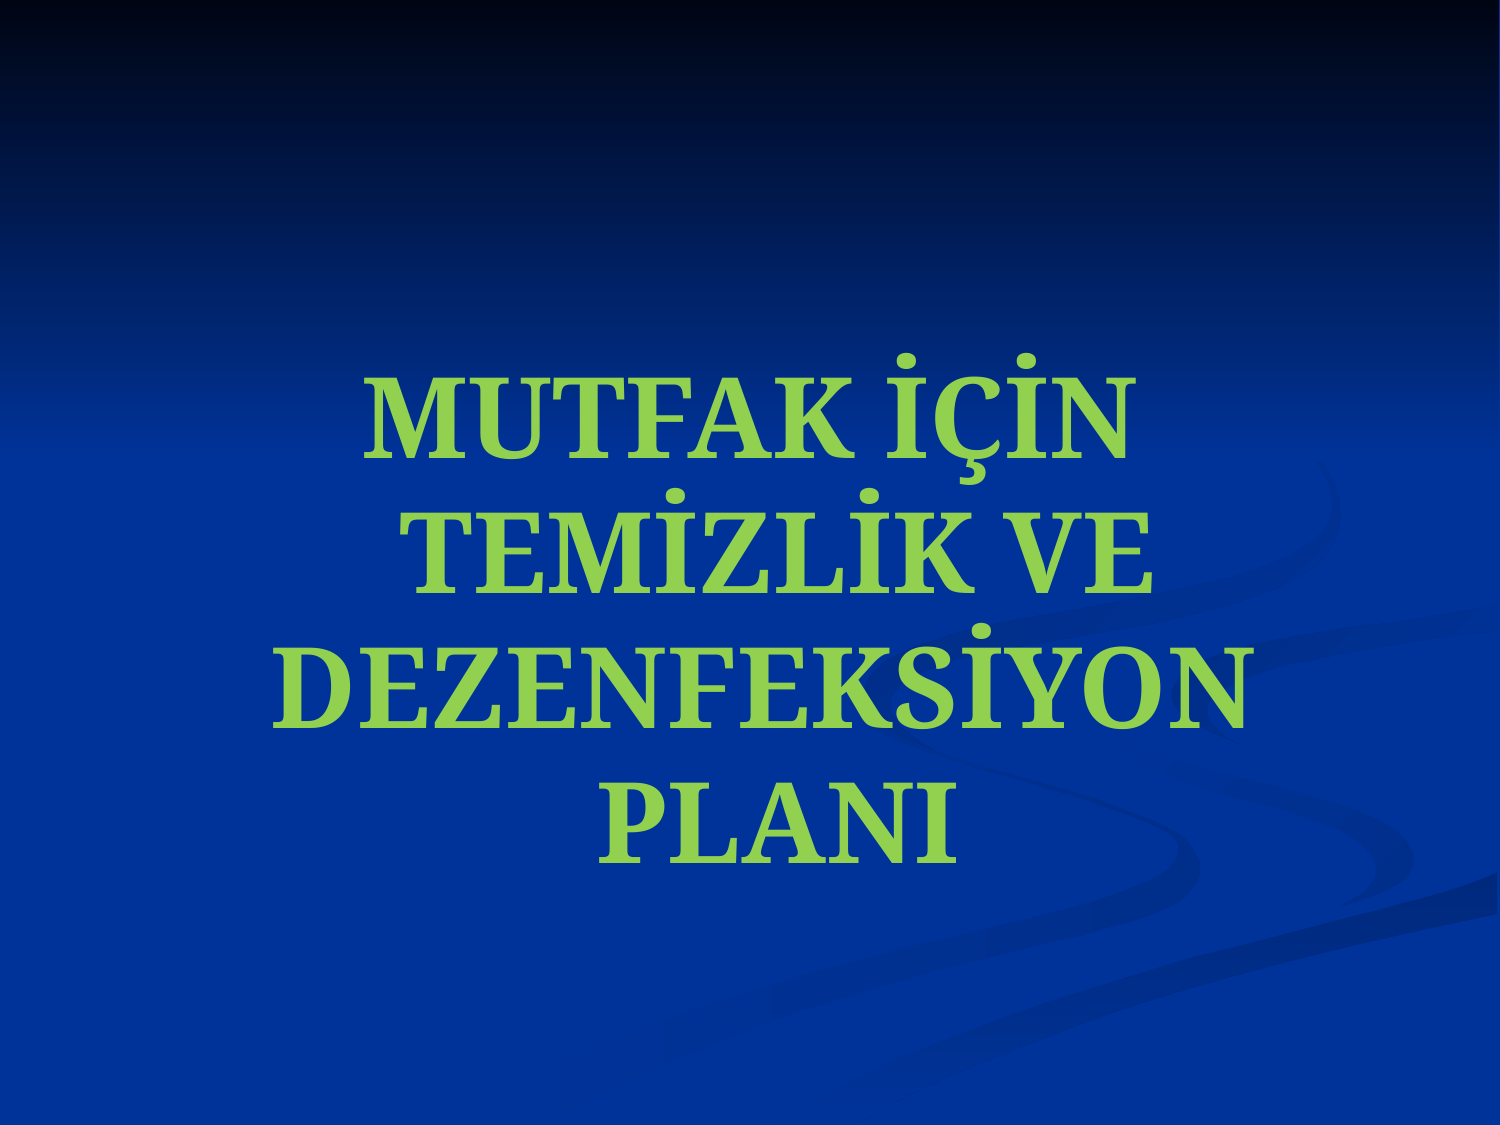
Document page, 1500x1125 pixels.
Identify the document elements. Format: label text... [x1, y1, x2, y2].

list MUTFAK İÇİN TEMİZLİK VE DEZENFEKSİYON PLANI [74, 337, 1426, 1006]
